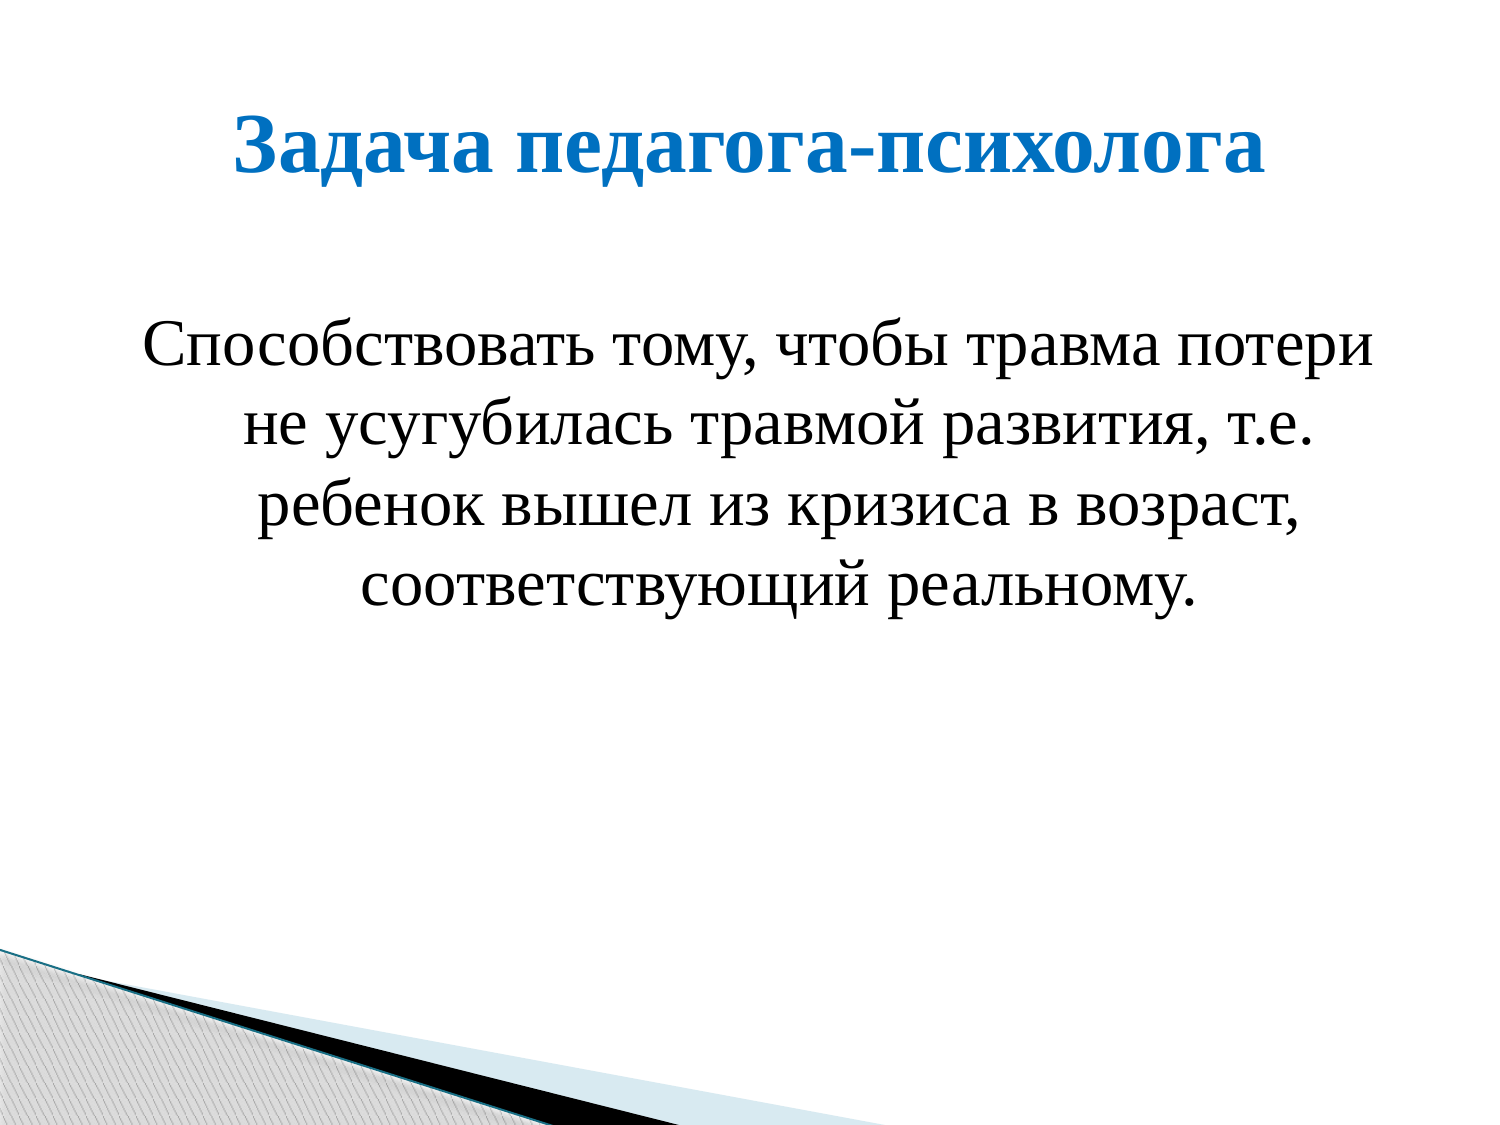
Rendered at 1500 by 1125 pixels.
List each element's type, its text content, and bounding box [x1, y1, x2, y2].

title Задача педагога-психолога [75, 45, 1425, 233]
list Способствовать тому, чтобы травма потери не усугубилась травмой развития, т.е. ребенок вышел из кризиса в возраст, соответствующий реальному. [75, 290, 1425, 986]
